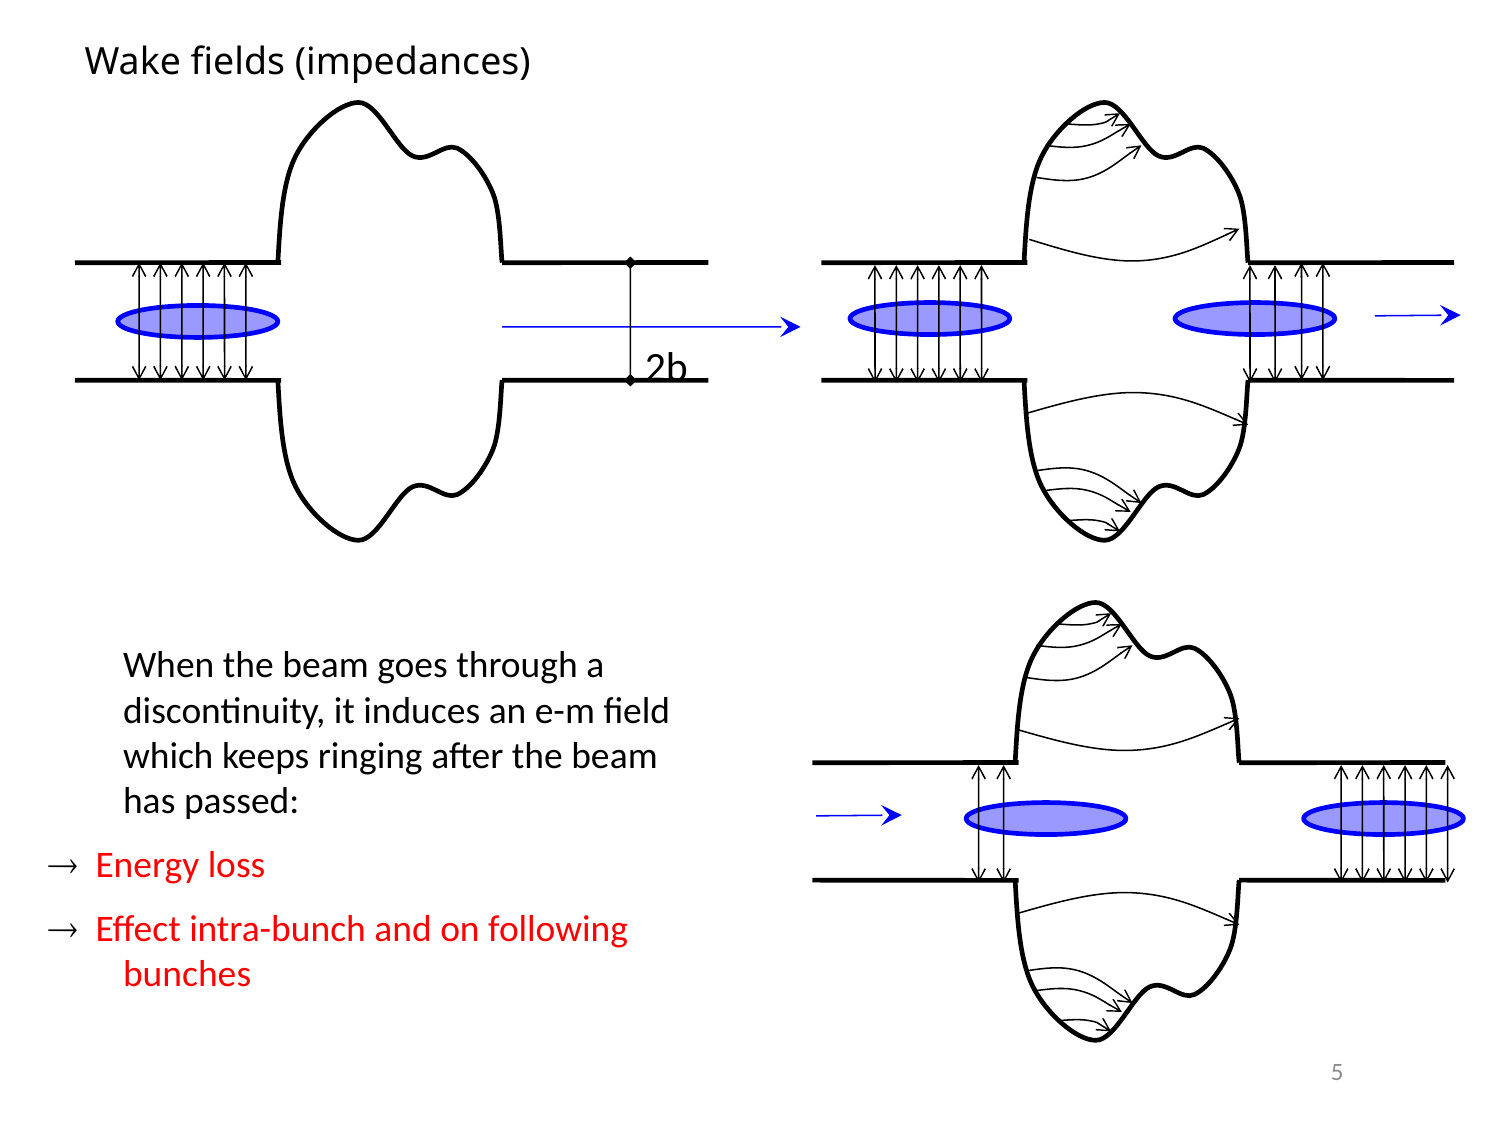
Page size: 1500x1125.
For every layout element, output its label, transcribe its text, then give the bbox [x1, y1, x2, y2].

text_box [821, 102, 1461, 541]
text_box Wake fields (impedances) [69, 29, 546, 90]
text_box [74, 102, 801, 541]
text_box When the beam goes through a discontinuity, it induces an e-m field which keeps ringing after the beam has passed:  Energy loss  Effect intra-bunch and on following bunches [33, 623, 709, 1002]
slide_number 5 [1008, 1048, 1359, 1101]
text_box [812, 602, 1464, 1041]
